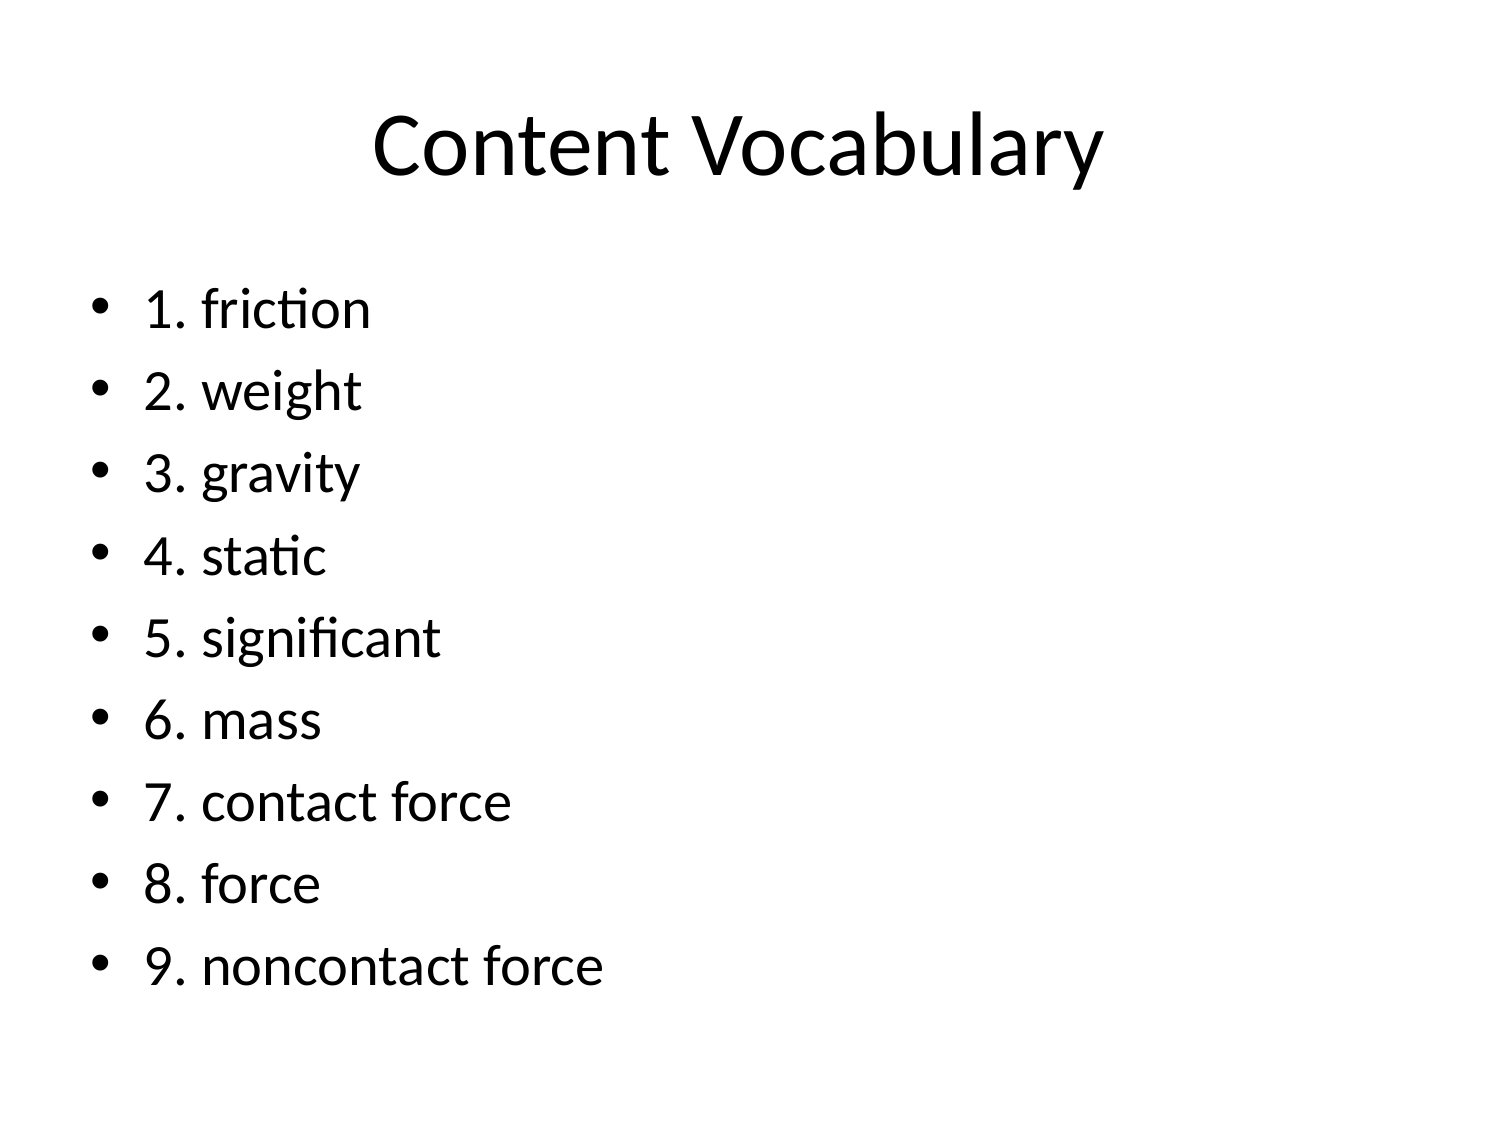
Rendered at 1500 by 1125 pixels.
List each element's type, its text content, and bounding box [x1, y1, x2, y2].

title Content Vocabulary [75, 45, 1425, 233]
list 1. friction 2. weight 3. gravity 4. static 5. significant 6. mass 7. contact force 8. force 9. noncontact force [75, 262, 1425, 1005]
